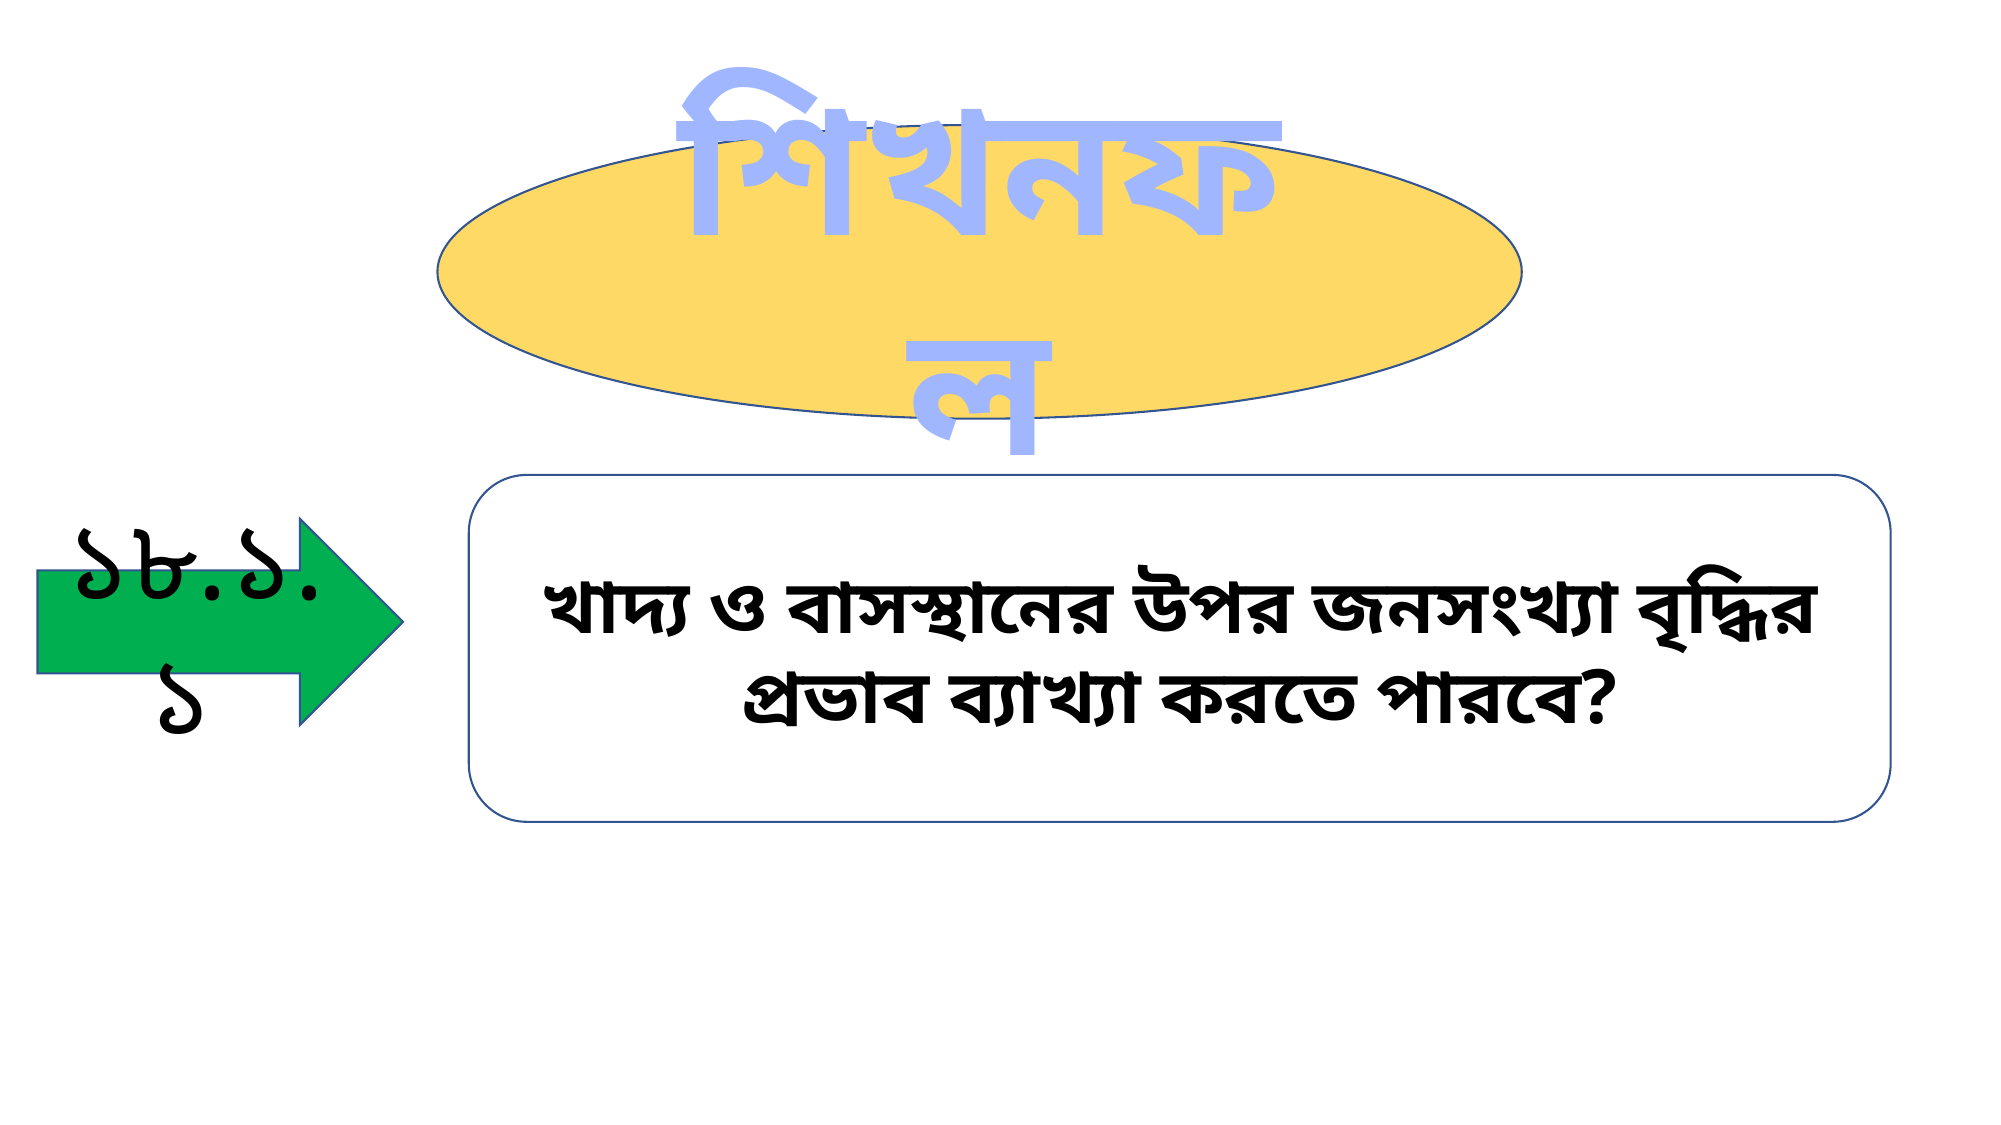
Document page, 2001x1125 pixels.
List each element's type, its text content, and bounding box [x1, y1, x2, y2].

text_box ১৮.১.১ [36, 516, 405, 728]
text_box শিখনফল [436, 123, 1523, 420]
text_box খাদ্য ও বাসস্থানের উপর জনসংখ্যা বৃদ্ধির প্রভাব ব্যাখ্যা করতে পারবে? [467, 473, 1892, 823]
